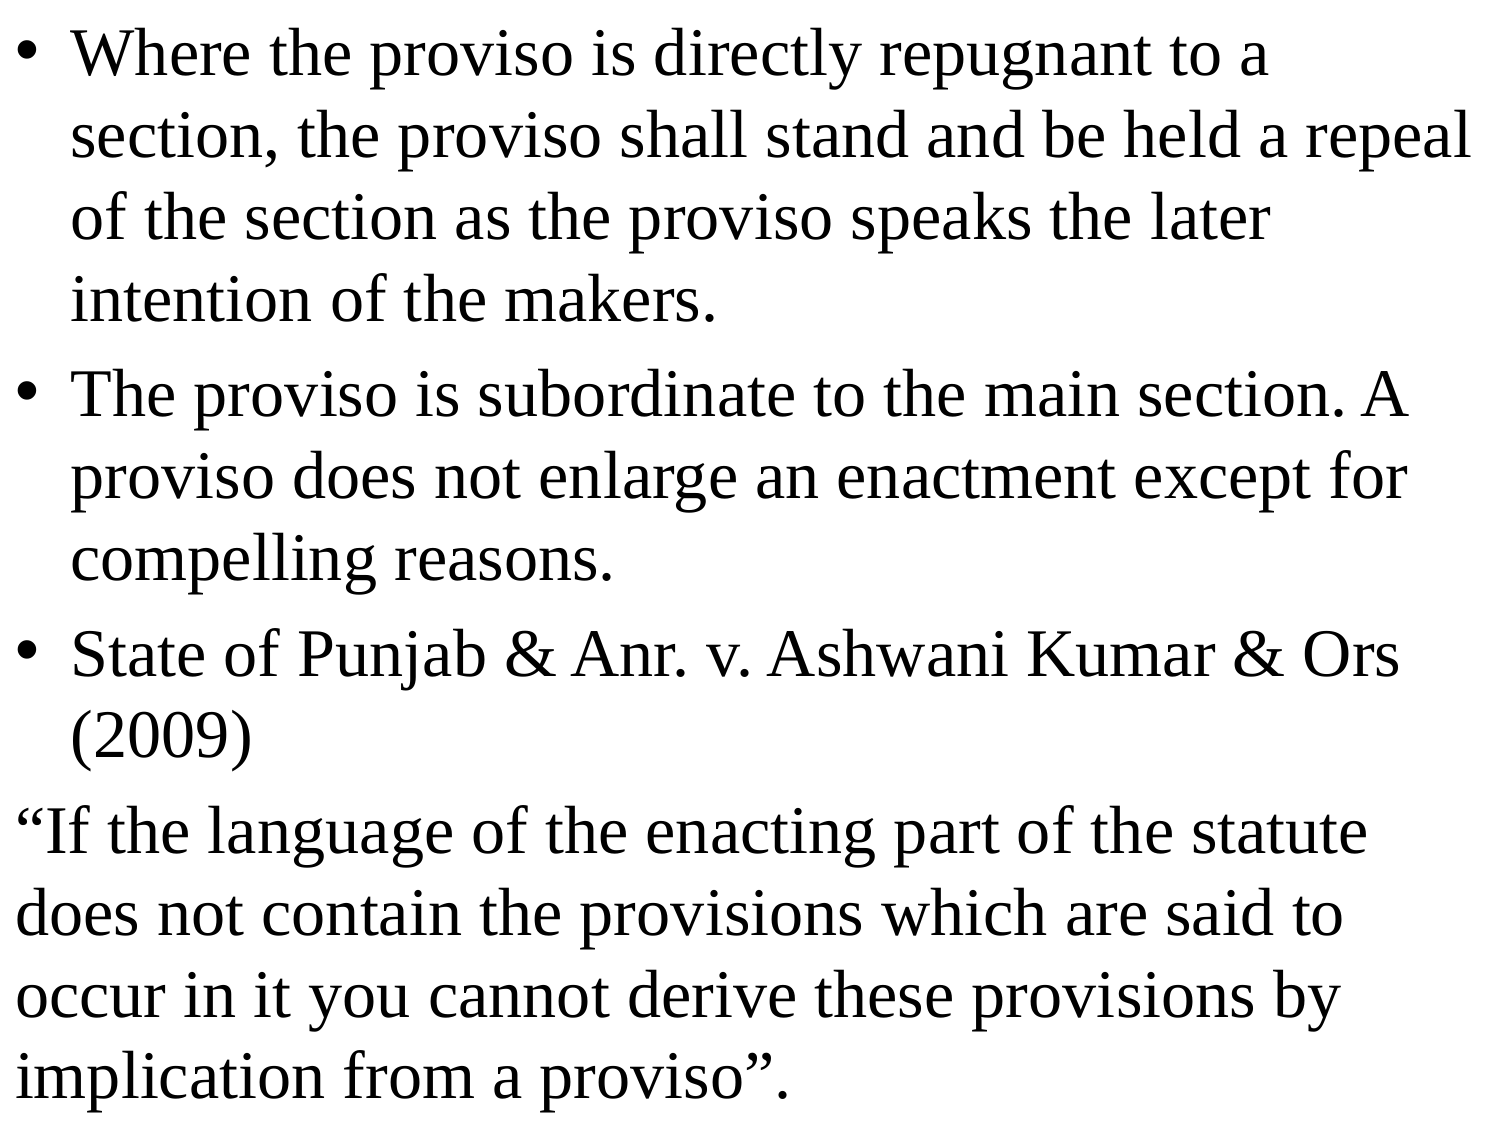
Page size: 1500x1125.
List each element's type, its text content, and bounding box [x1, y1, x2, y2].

list Where the proviso is directly repugnant to a section, the proviso shall stand and be held a repeal of the section as the proviso speaks the later intention of the makers. The proviso is subordinate to the main section. A proviso does not enlarge an enactment except for compelling reasons. State of Punjab & Anr. v. Ashwani Kumar & Ors (2009) “If the language of the enacting part of the statute does not contain the provisions which are said to occur in it you cannot derive these provisions by implication from a proviso”. [0, 0, 1500, 1125]
